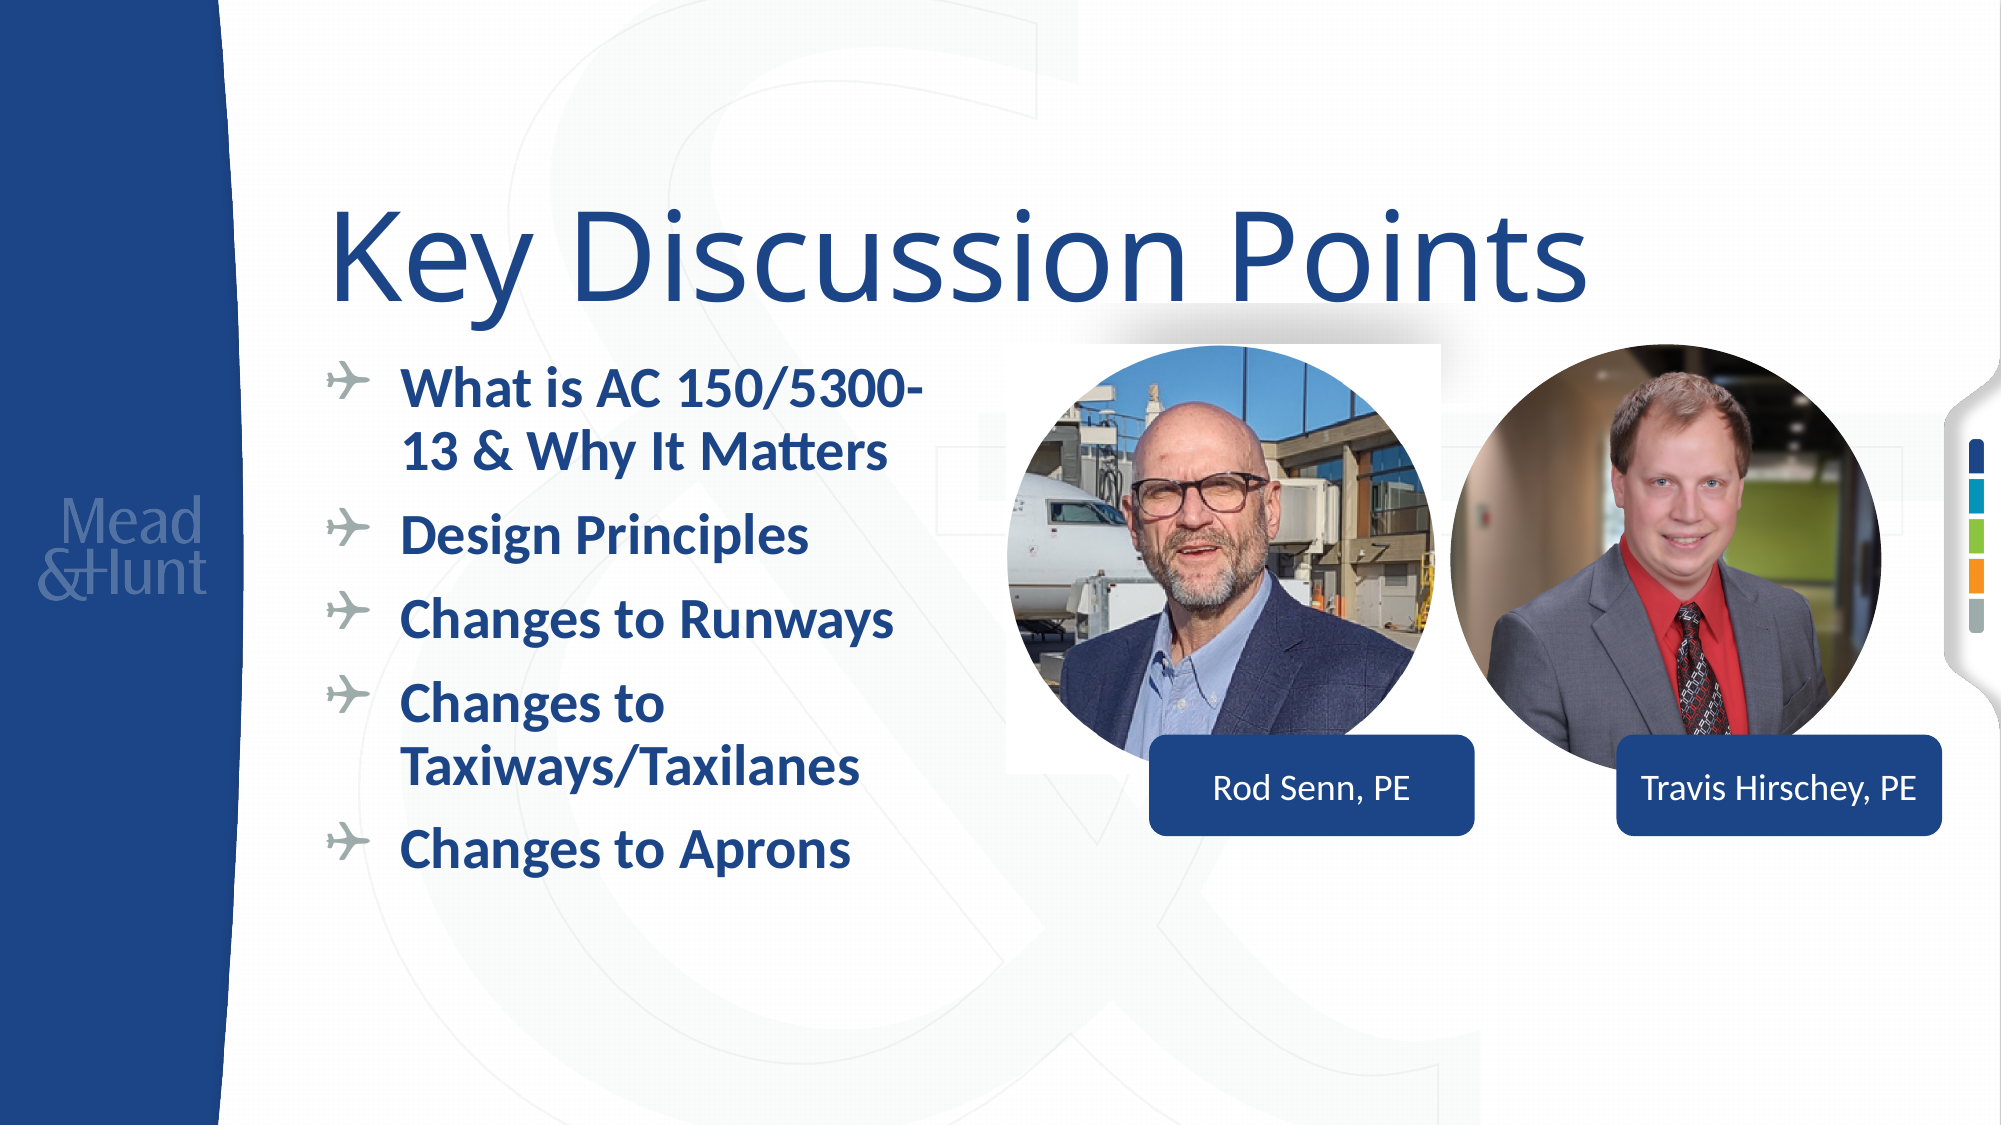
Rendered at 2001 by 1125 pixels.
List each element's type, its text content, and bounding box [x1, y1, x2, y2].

picture [38, 495, 207, 601]
title Key Discussion Points [310, 65, 1912, 335]
list What is AC 150/5300-13 & Why It Matters Design Principles Changes to Runways Changes to Taxiways/Taxilanes Changes to Aprons [310, 350, 989, 1058]
text_box Travis Hirschey, PE [1616, 734, 1943, 837]
text_box Rod Senn, PE [1149, 734, 1475, 837]
picture [218, 0, 2000, 1125]
